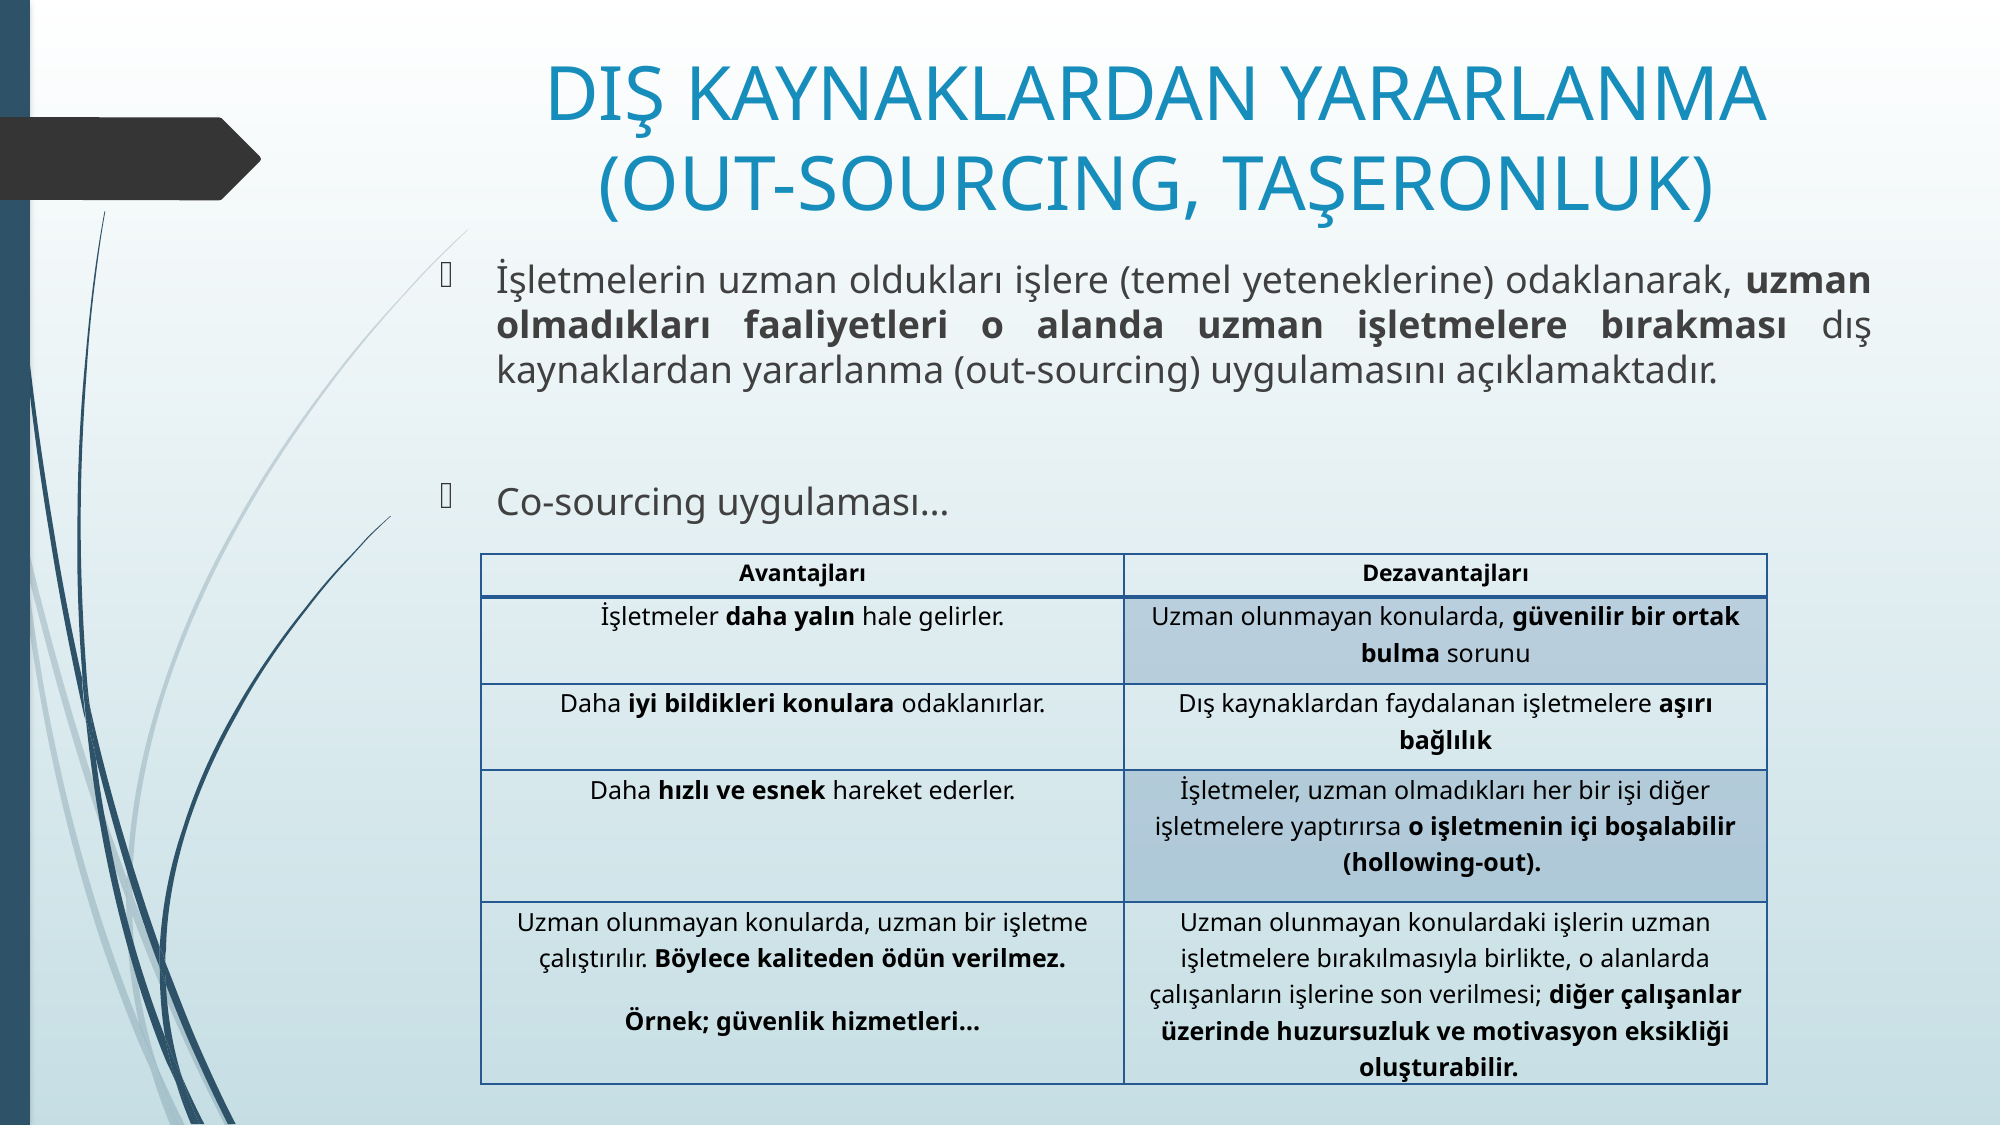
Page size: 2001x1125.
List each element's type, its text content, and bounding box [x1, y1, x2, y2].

list İşletmelerin uzman oldukları işlere (temel yeteneklerine) odaklanarak, uzman olmadıkları faaliyetleri o alanda uzman işletmelere bırakması dış kaynaklardan yararlanma (out-sourcing) uygulamasını açıklamaktadır. Co-sourcing uygulaması… [424, 248, 1888, 1077]
table_cell Uzman olunmayan konularda, güvenilir bir ortak bulma sorunu [1125, 599, 1766, 683]
table_cell Uzman olunmayan konularda, uzman bir işletme çalıştırılır. Böylece kaliteden ödün verilmez. Örnek; güvenlik hizmetleri… [482, 903, 1123, 1083]
table_cell İşletmeler daha yalın hale gelirler. [482, 599, 1123, 683]
table_cell Dış kaynaklardan faydalanan işletmelere aşırı bağlılık [1125, 685, 1766, 769]
table_cell Daha hızlı ve esnek hareket ederler. [482, 771, 1123, 901]
table_cell İşletmeler, uzman olmadıkları her bir işi diğer işletmelere yaptırırsa o işletmenin içi boşalabilir (hollowing-out). [1125, 771, 1766, 901]
title DIŞ KAYNAKLARDAN YARARLANMA (OUT-SOURCING, TAŞERONLUK) [425, 38, 1888, 248]
table_header Avantajları [482, 555, 1123, 595]
table_header Dezavantajları [1125, 555, 1766, 595]
table_cell Uzman olunmayan konulardaki işlerin uzman işletmelere bırakılmasıyla birlikte, o alanlarda çalışanların işlerine son verilmesi; diğer çalışanlar üzerinde huzursuzluk ve motivasyon eksikliği oluşturabilir. [1125, 903, 1766, 1083]
table_cell Daha iyi bildikleri konulara odaklanırlar. [482, 685, 1123, 769]
